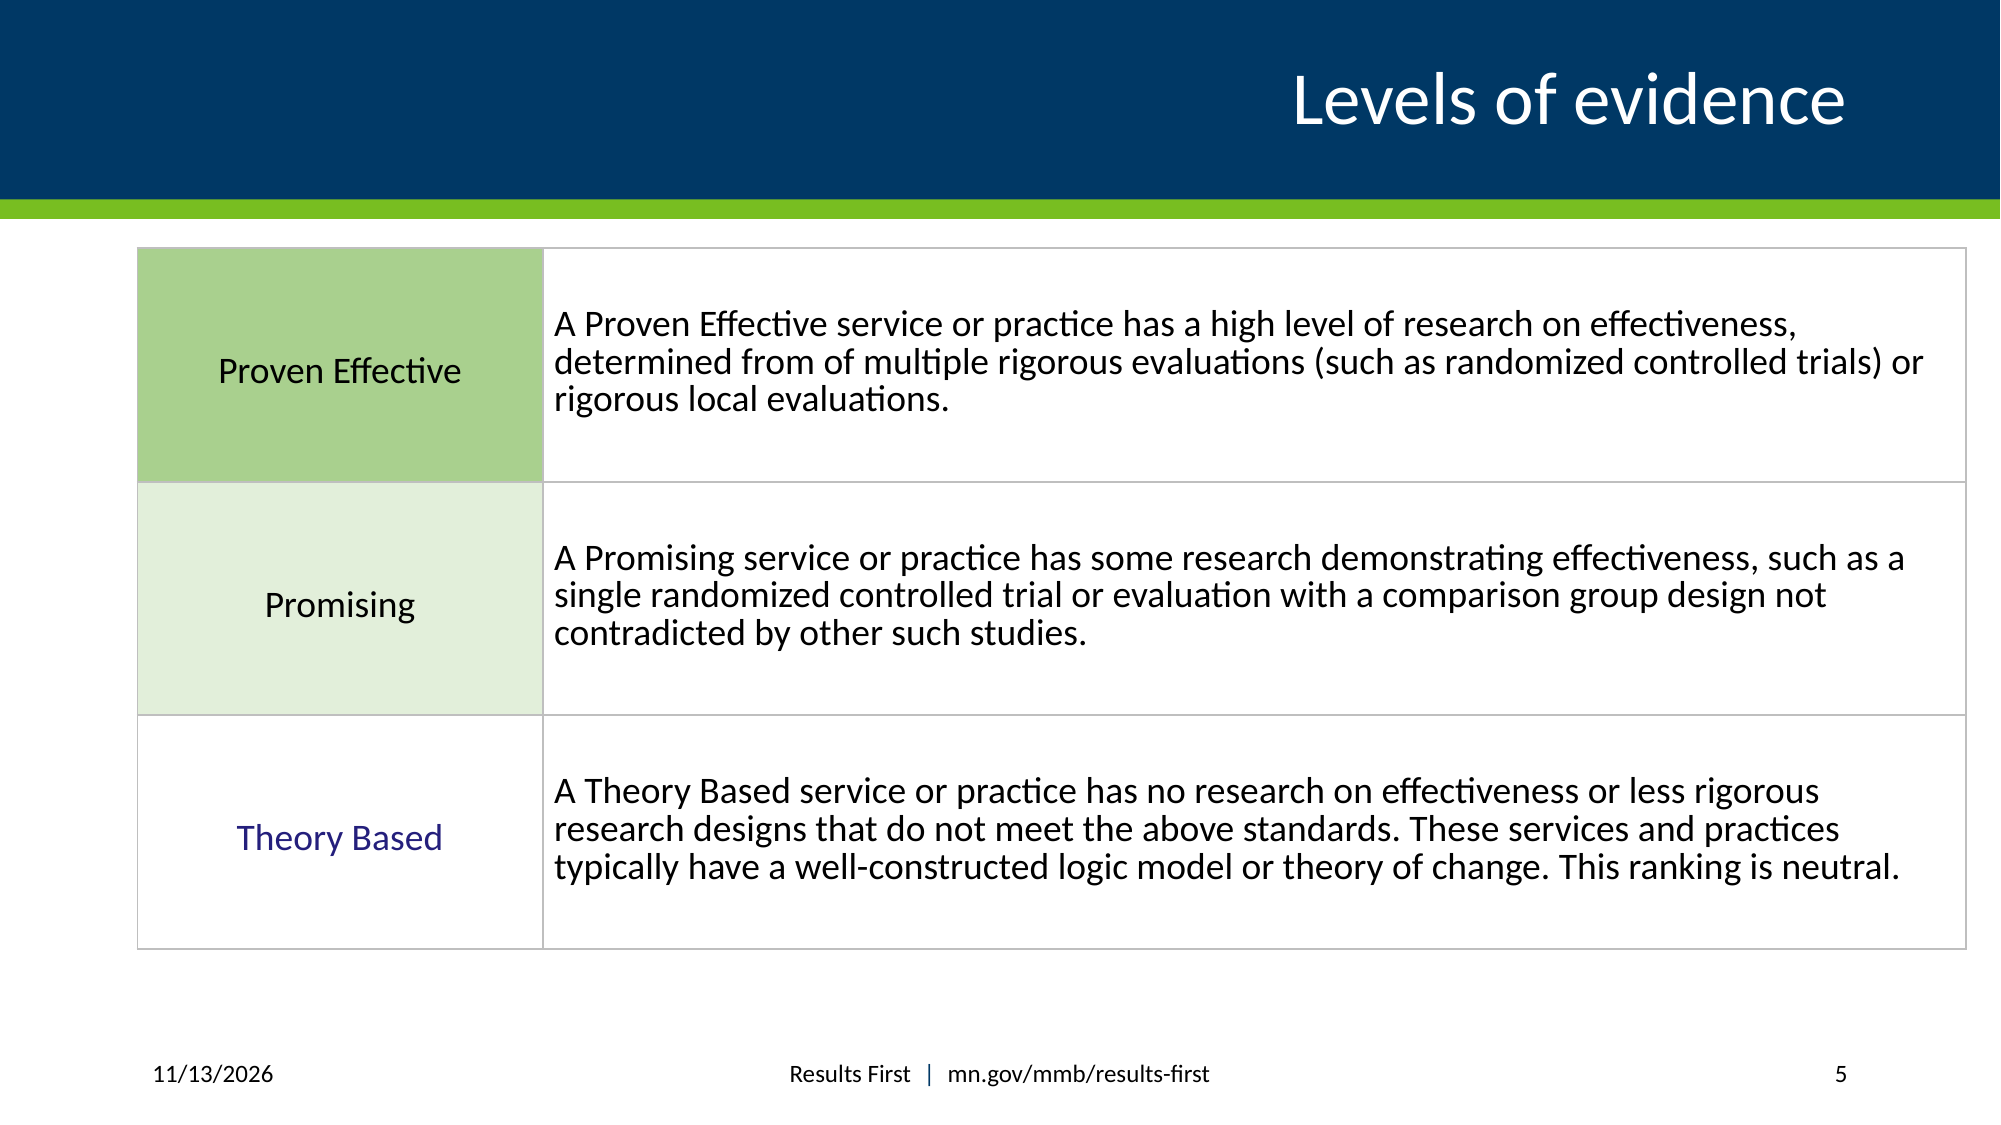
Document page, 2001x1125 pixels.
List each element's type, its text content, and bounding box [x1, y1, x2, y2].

table_cell A Theory Based service or practice has no research on effectiveness or less rigorous research designs that do not meet the above standards. These services and practices typically have a well-constructed logic model or theory of change. This ranking is neutral. [544, 716, 1965, 948]
table_cell Promising [138, 483, 542, 714]
table_header A Proven Effective service or practice has a high level of research on effectiveness, determined from of multiple rigorous evaluations (such as randomized controlled trials) or rigorous local evaluations. [544, 249, 1965, 481]
table_cell A Promising service or practice has some research demonstrating effectiveness, such as a single randomized controlled trial or evaluation with a comparison group design not contradicted by other such studies. [544, 483, 1965, 714]
footer Results First | mn.gov/mmb/results-first [541, 1042, 1459, 1103]
slide_number 5 [1622, 1042, 1863, 1103]
table_header Proven Effective [138, 249, 542, 481]
table_cell Theory Based [138, 716, 542, 948]
title Levels of evidence [137, 24, 1863, 175]
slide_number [137, 1042, 361, 1103]
